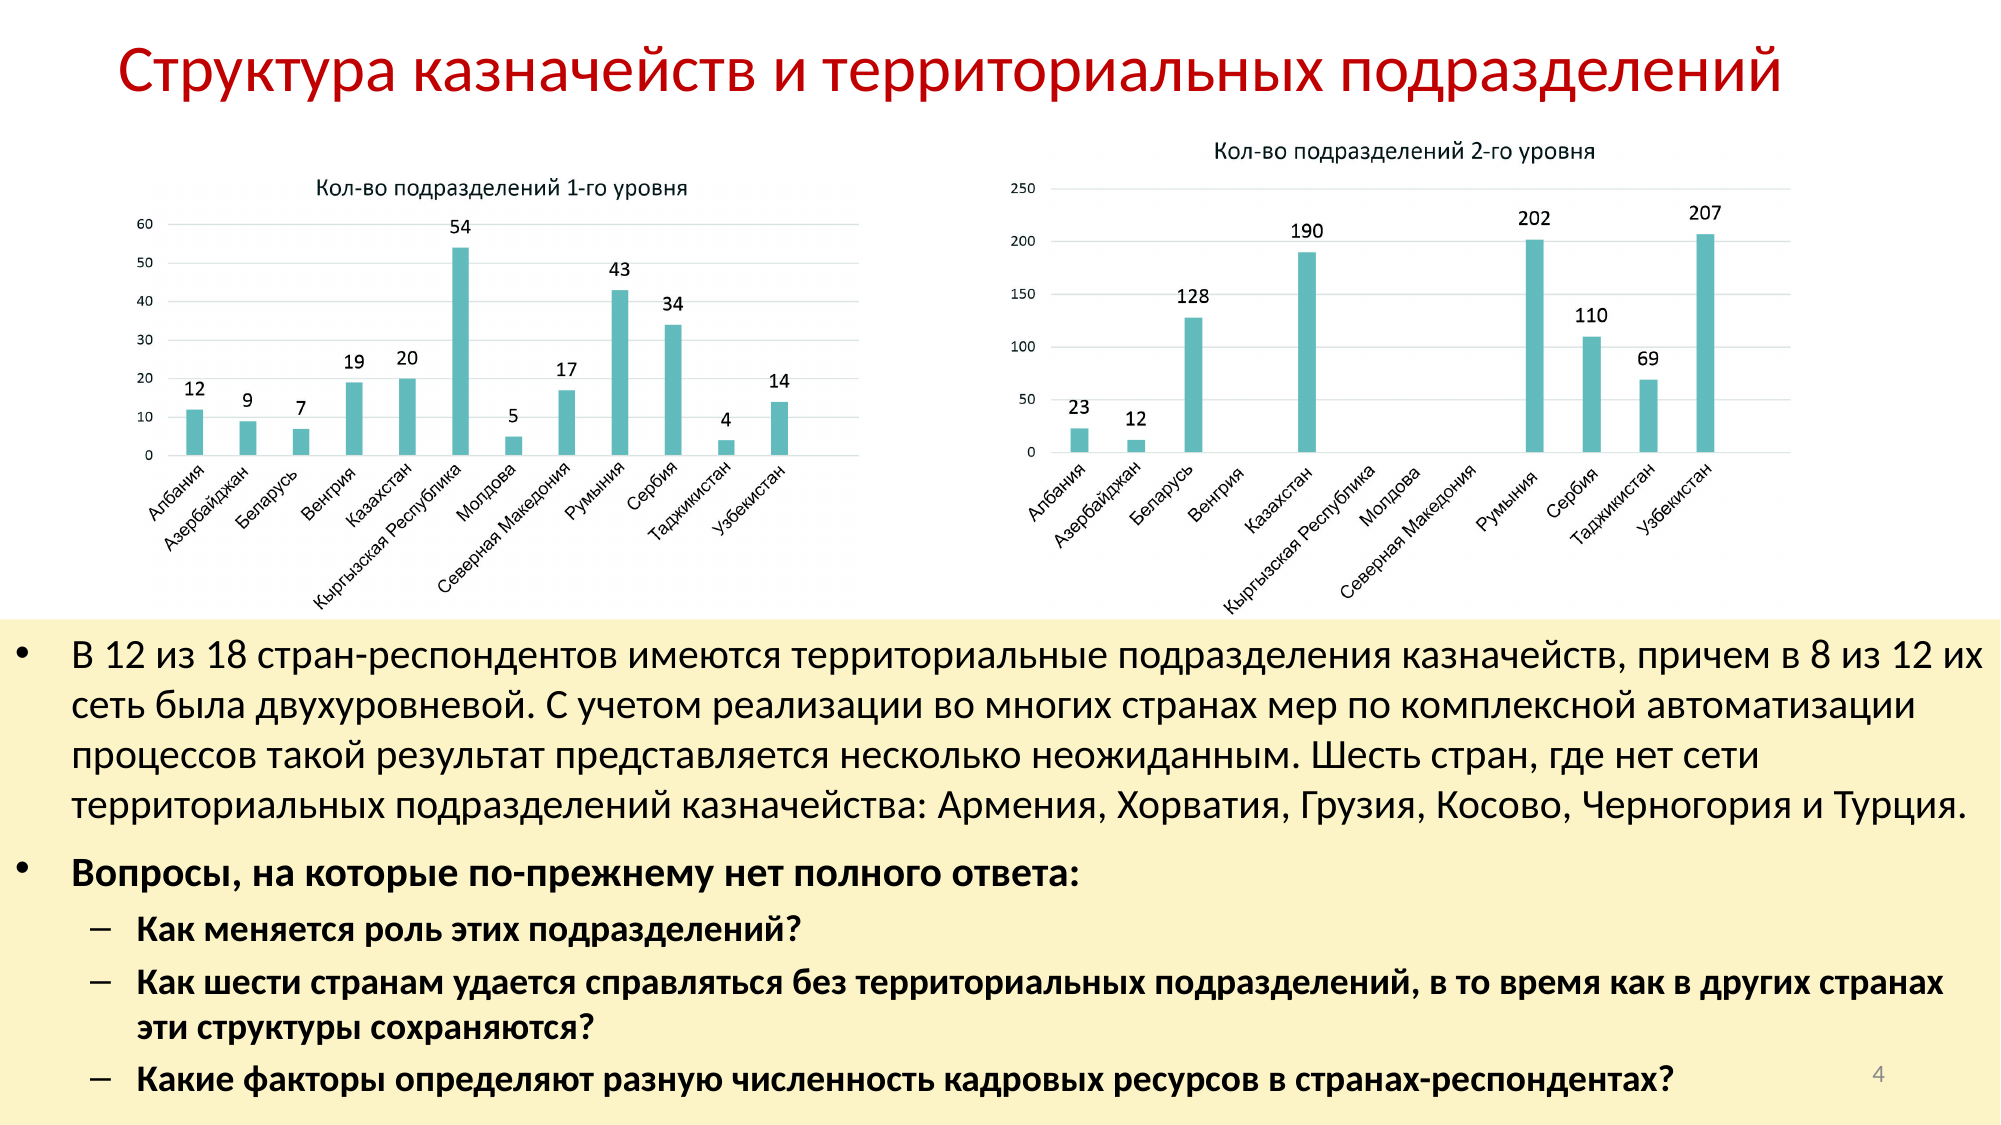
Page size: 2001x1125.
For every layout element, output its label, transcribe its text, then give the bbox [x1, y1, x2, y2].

slide_number 4 [1433, 1042, 1900, 1103]
list В 12 из 18 стран-респондентов имеются территориальные подразделения казначейств, причем в 8 из 12 их сеть была двухуровневой. С учетом реализации во многих странах мер по комплексной автоматизации процессов такой результат представляется несколько неожиданным. Шесть стран, где нет сети территориальных подразделений казначейства: Армения, Хорватия, Грузия, Косово, Черногория и Турция. Вопросы, на которые по-прежнему нет полного ответа: Как меняется роль этих подразделений? Как шести странам удается справляться без территориальных подразделений, в то время как в других странах эти структуры сохраняются? Какие факторы определяют разную численность кадровых ресурсов в странах-респондентах? [0, 619, 2000, 1125]
picture [1011, 140, 1791, 615]
picture [137, 177, 859, 610]
title Структура казначейств и территориальных подразделений [58, 8, 1859, 122]
